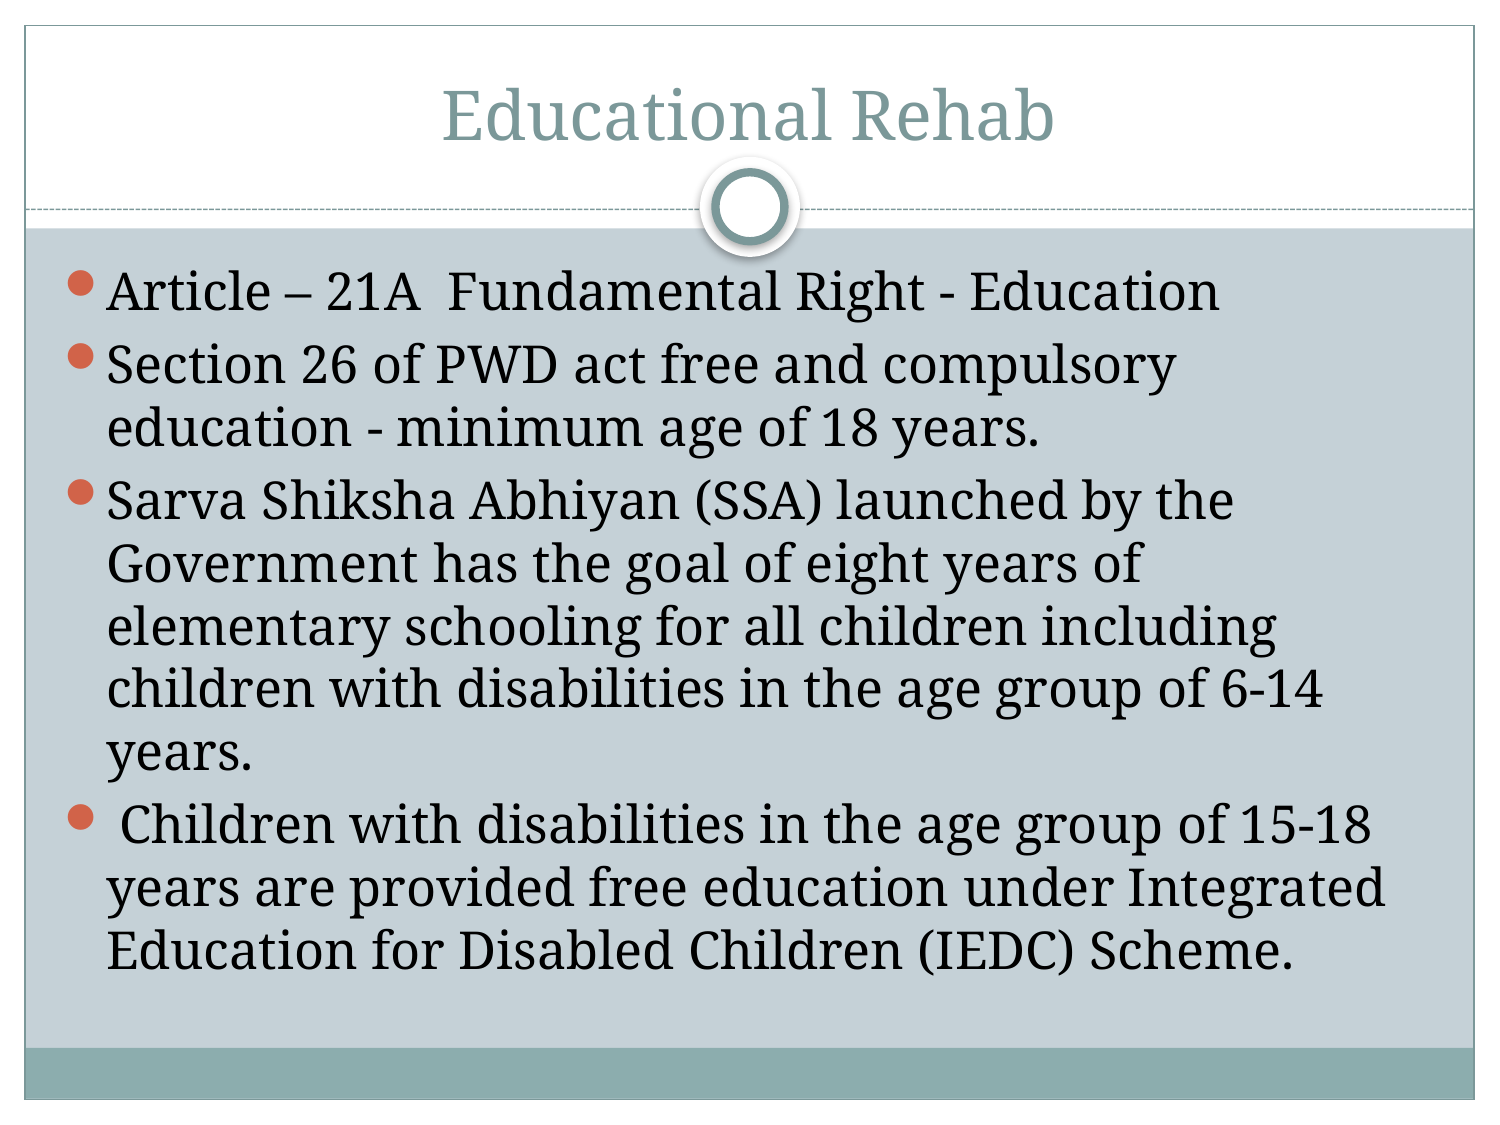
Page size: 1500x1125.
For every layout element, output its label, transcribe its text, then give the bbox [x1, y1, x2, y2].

title Educational Rehab [49, 37, 1450, 162]
list Article – 21A Fundamental Right - Education Section 26 of PWD act free and compulsory education - minimum age of 18 years. Sarva Shiksha Abhiyan (SSA) launched by the Government has the goal of eight years of elementary schooling for all children including children with disabilities in the age group of 6-14 years. Children with disabilities in the age group of 15-18 years are provided free education under Integrated Education for Disabled Children (IEDC) Scheme. [49, 250, 1445, 1001]
